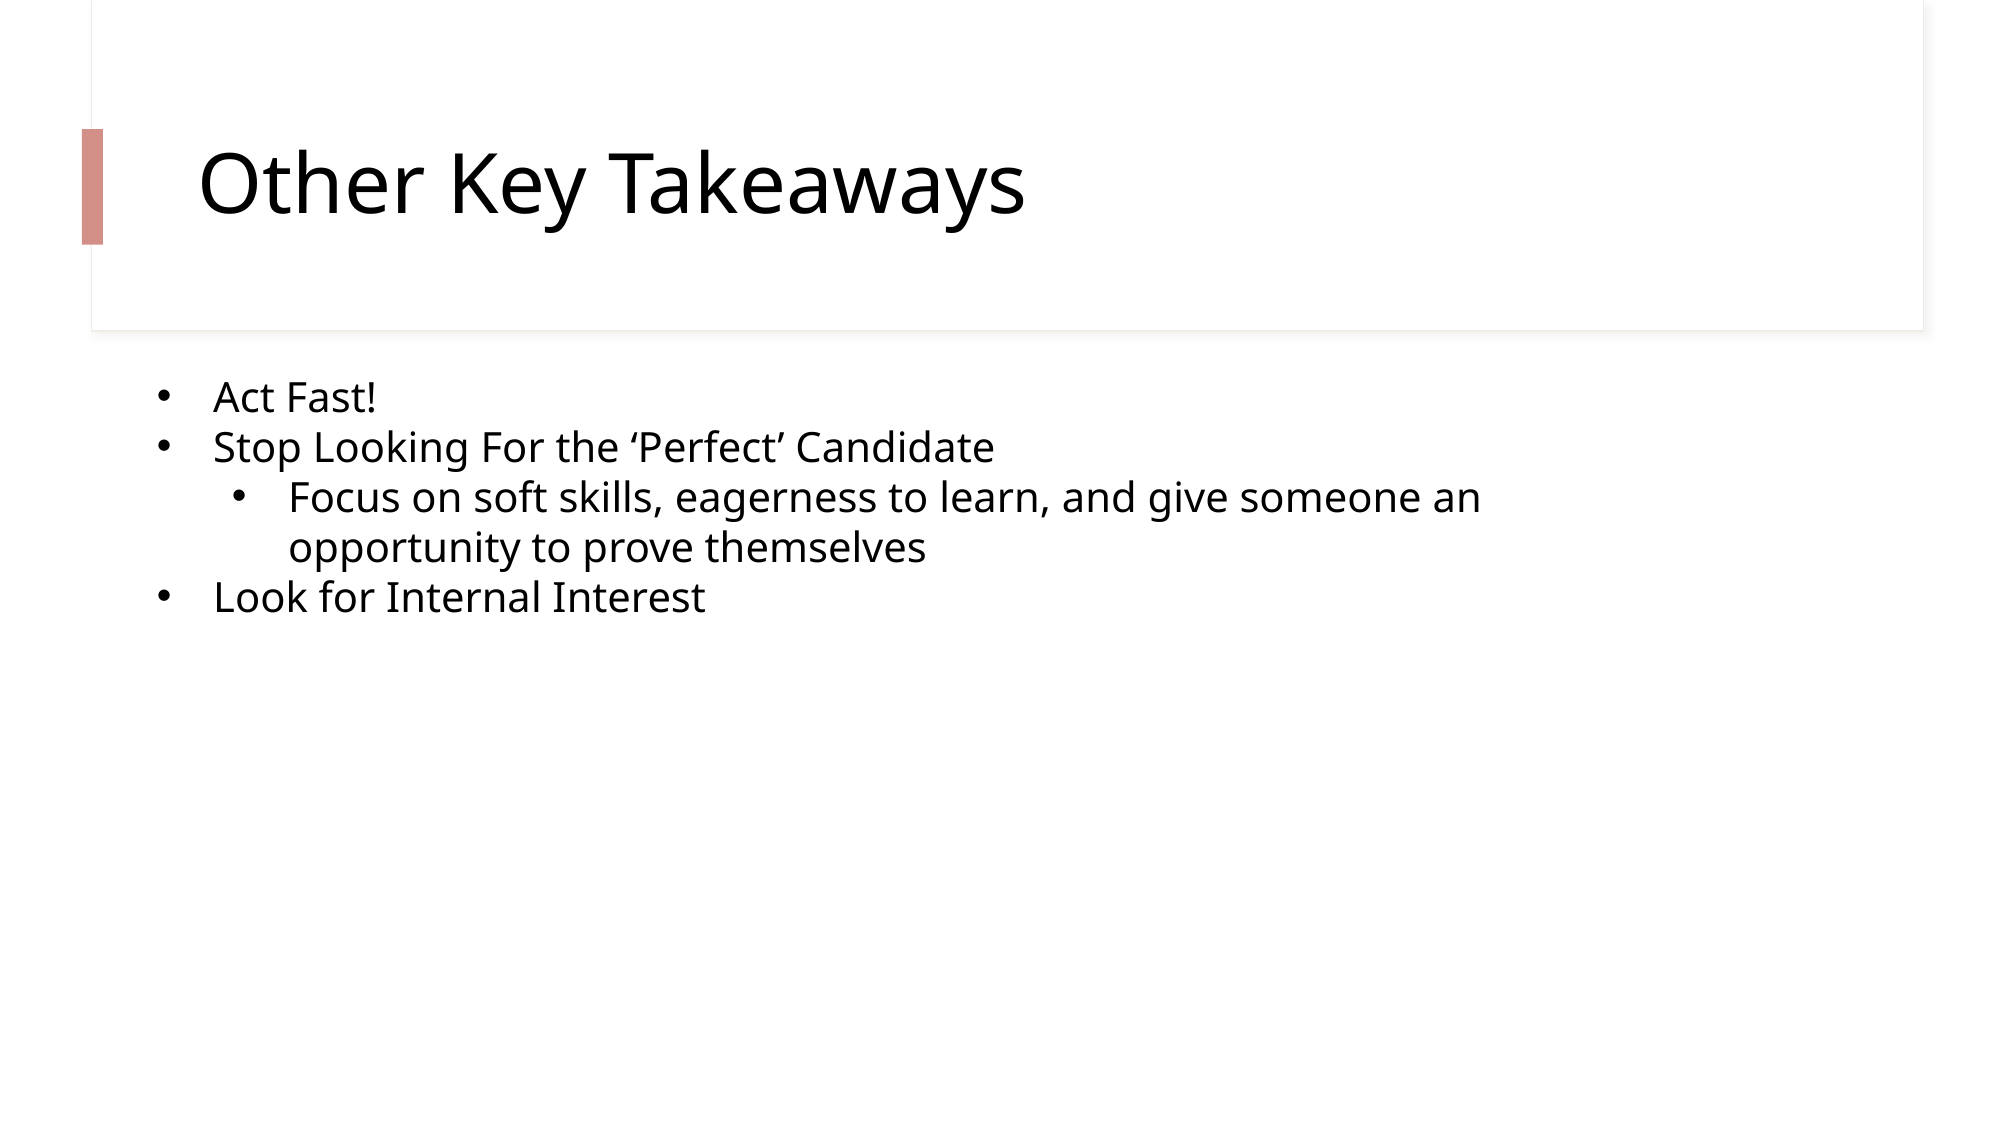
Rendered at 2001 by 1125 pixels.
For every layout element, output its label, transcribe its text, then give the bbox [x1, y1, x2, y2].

title Other Key Takeaways [183, 90, 1851, 284]
text_box Act Fast! Stop Looking For the ‘Perfect’ Candidate Focus on soft skills, eagerness to learn, and give someone an opportunity to prove themselves Look for Internal Interest [142, 363, 1498, 628]
